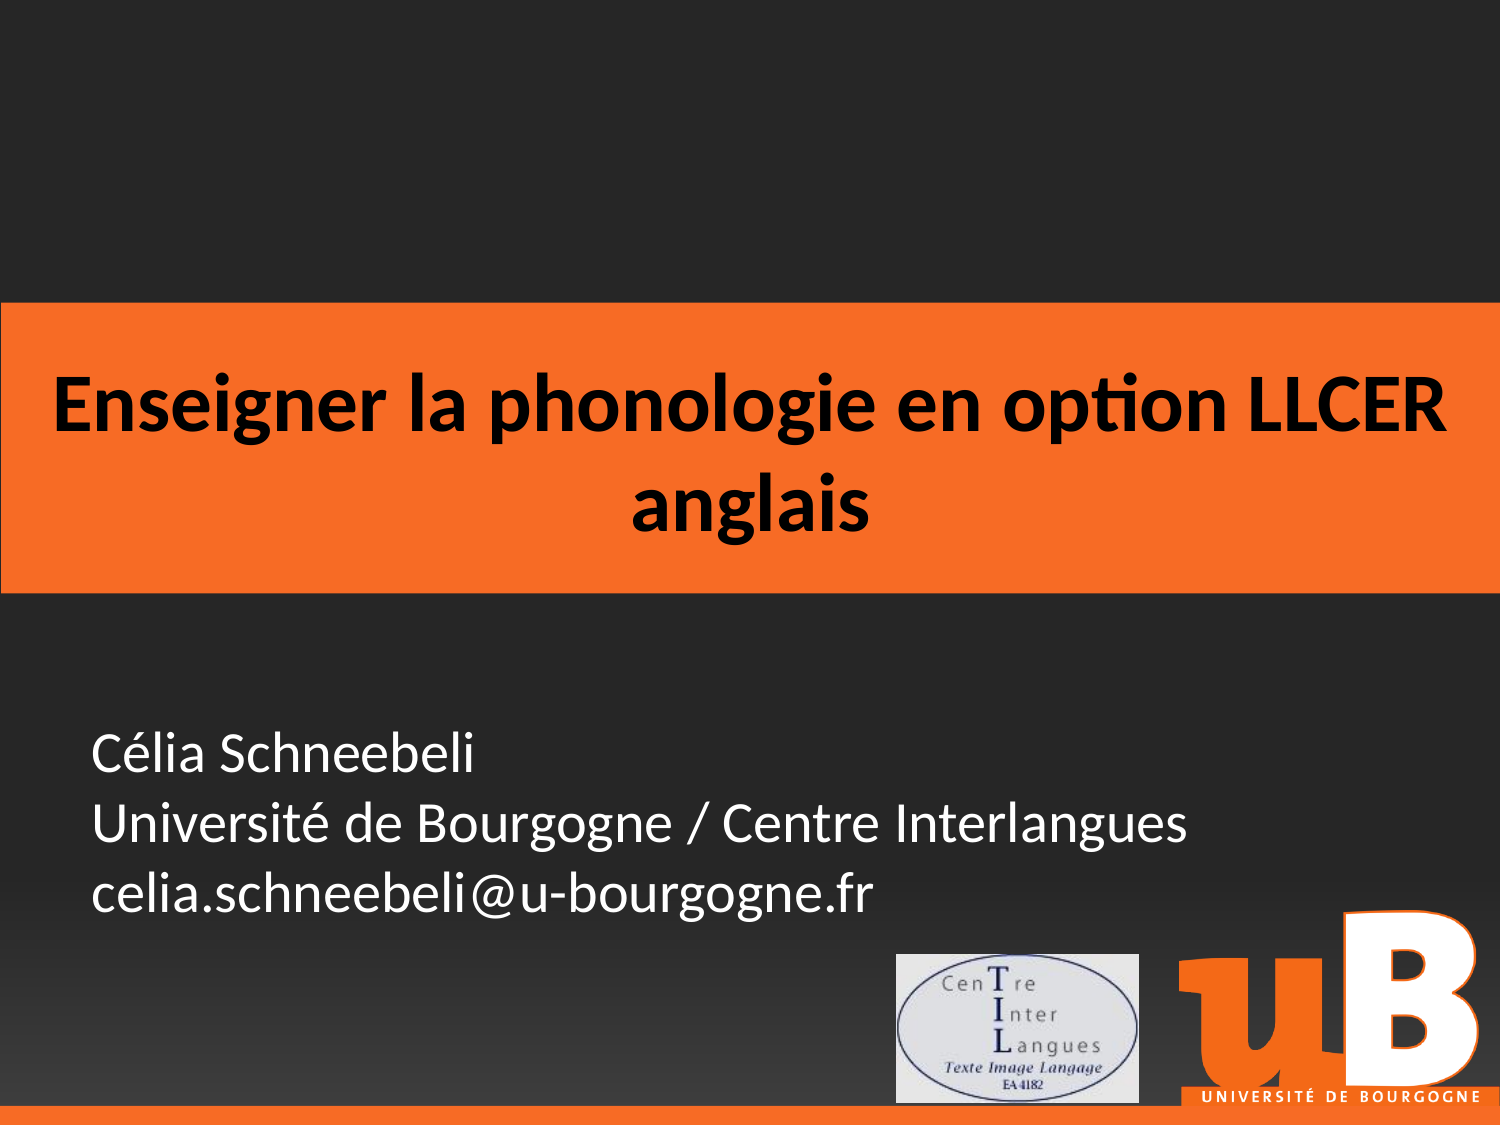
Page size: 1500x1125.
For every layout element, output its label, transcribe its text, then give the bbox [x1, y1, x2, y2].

picture [1179, 910, 1500, 1107]
title Enseigner la phonologie en option LLCER anglais [0, 302, 1500, 594]
picture [895, 954, 1139, 1103]
text_box [0, 1104, 1500, 1125]
subtitle Célia Schneebeli Université de Bourgogne / Centre Interlangues celia.schneebeli@u-bourgogne.fr [76, 706, 1471, 960]
